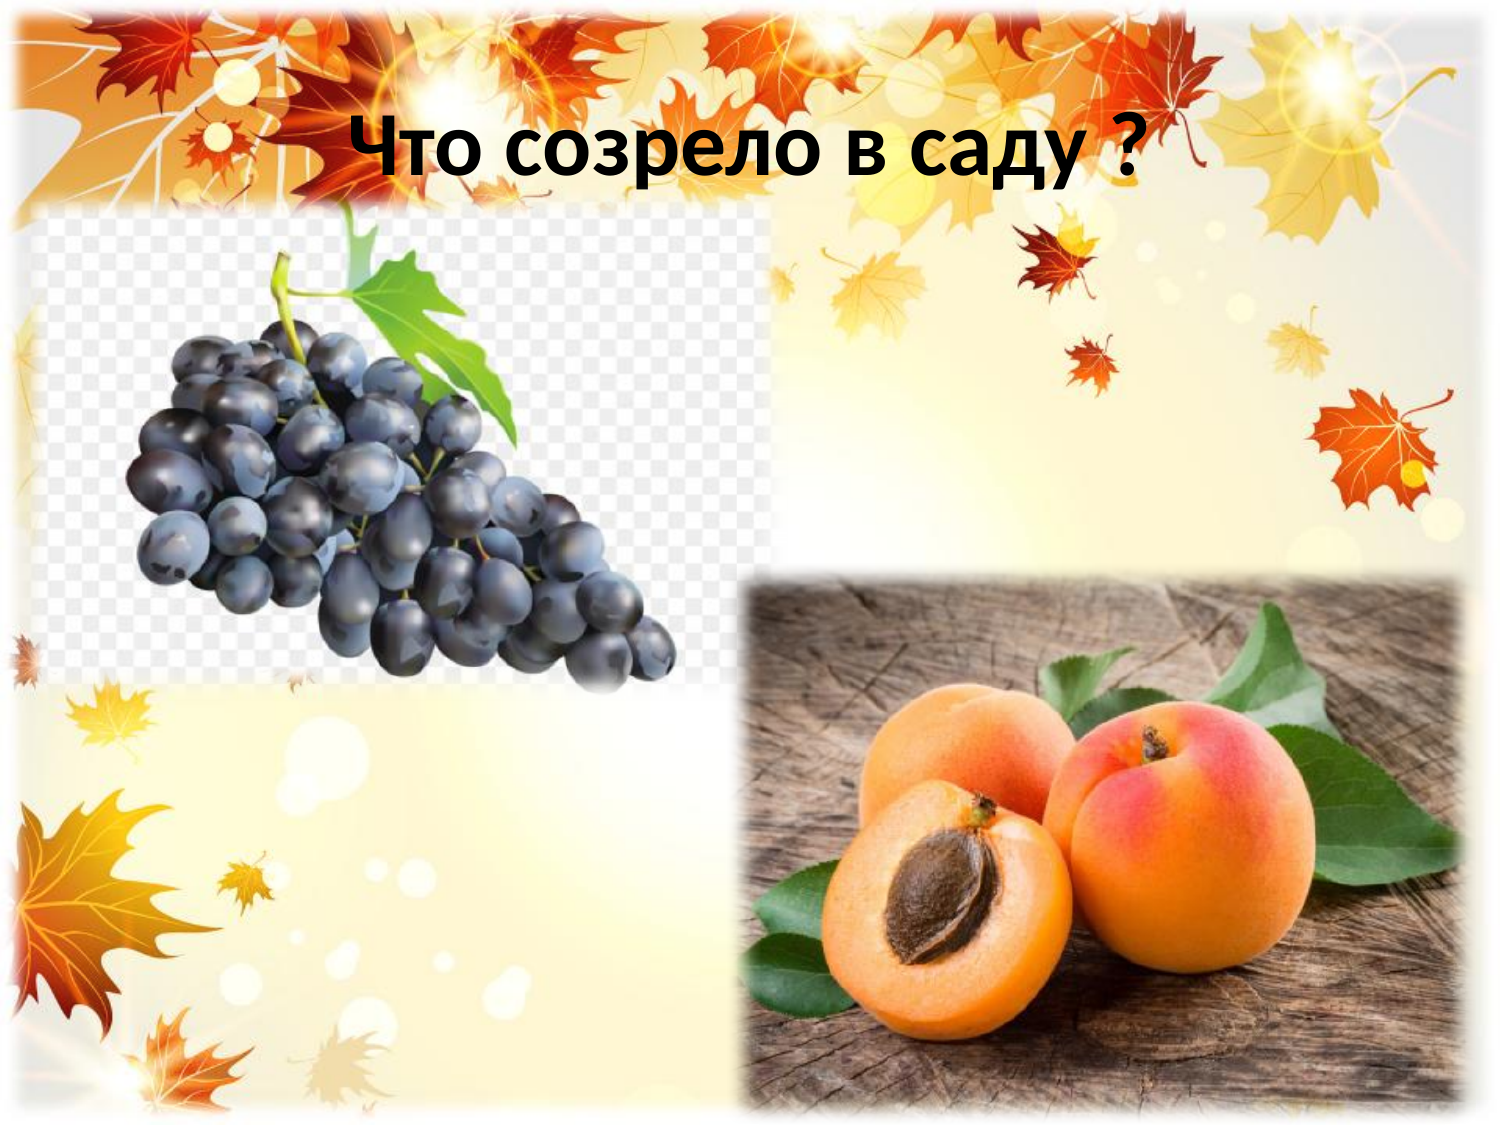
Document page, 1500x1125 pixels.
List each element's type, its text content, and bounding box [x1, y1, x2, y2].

picture [0, 0, 1500, 1125]
title Что созрело в саду ? [75, 45, 1425, 233]
